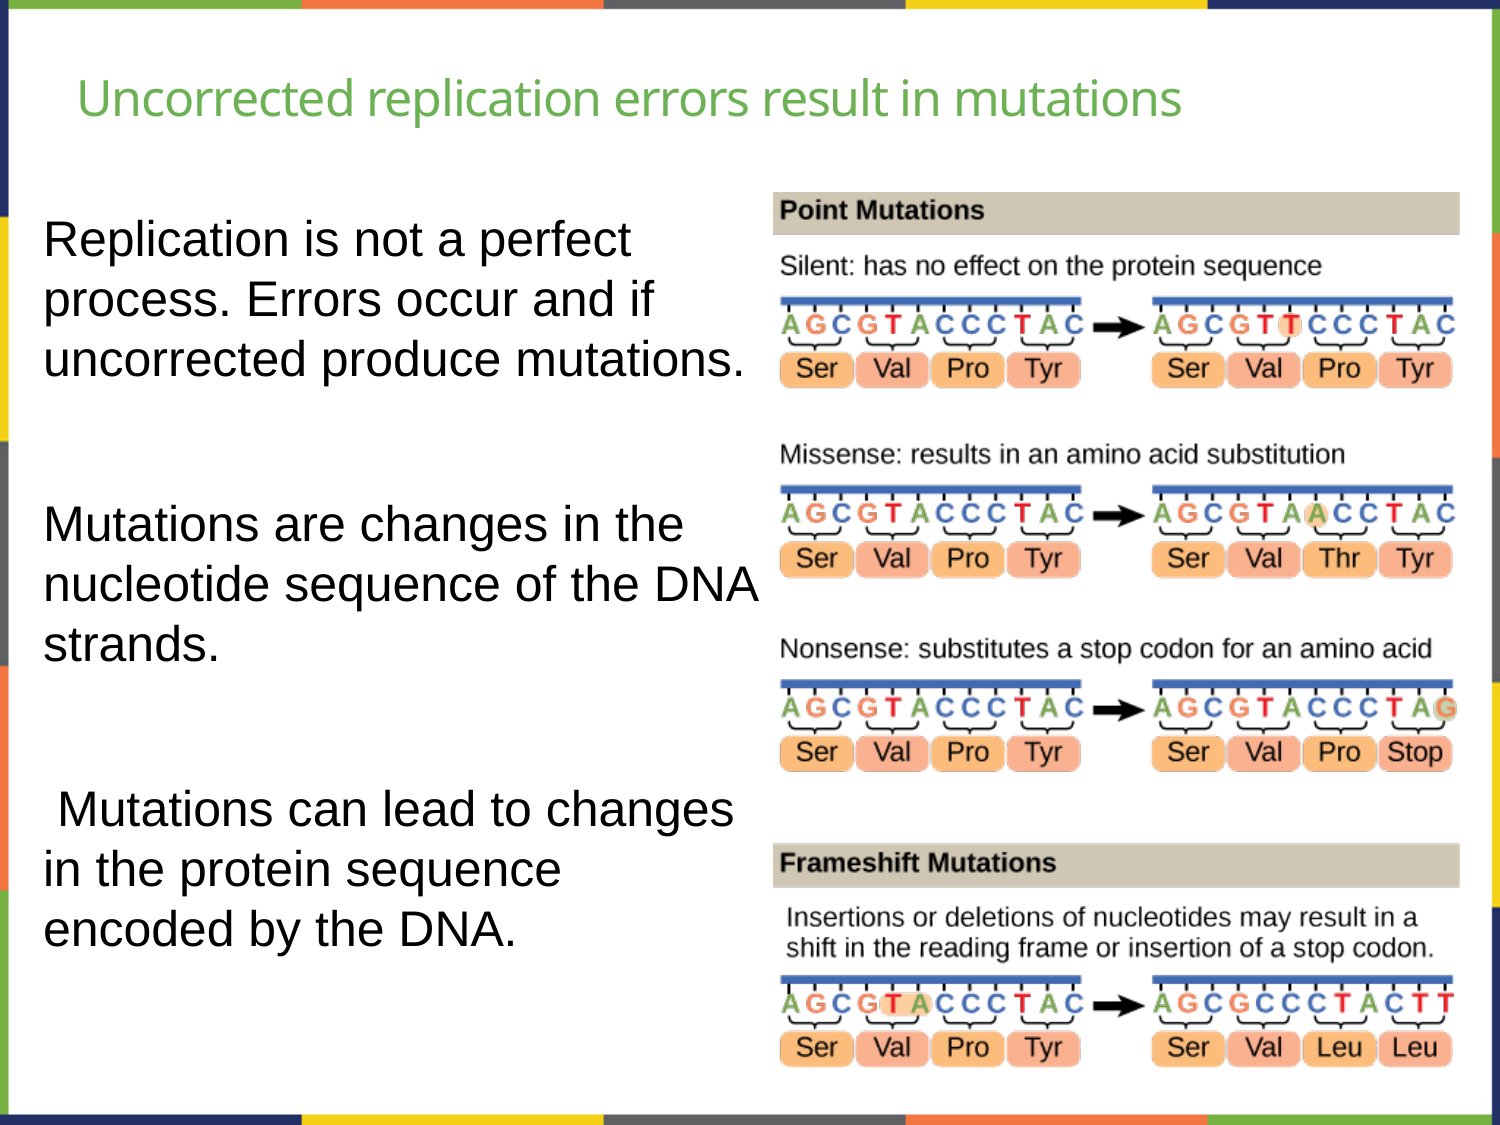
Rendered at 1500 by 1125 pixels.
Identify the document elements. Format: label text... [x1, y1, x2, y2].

title Uncorrected replication errors result in mutations [61, 10, 1460, 134]
list Replication is not a perfect process. Errors occur and if uncorrected produce mutations. Mutations are changes in the nucleotide sequence of the DNA strands. Mutations can lead to changes in the protein sequence encoded by the DNA. [28, 198, 774, 1125]
picture [0, 0, 1500, 1125]
